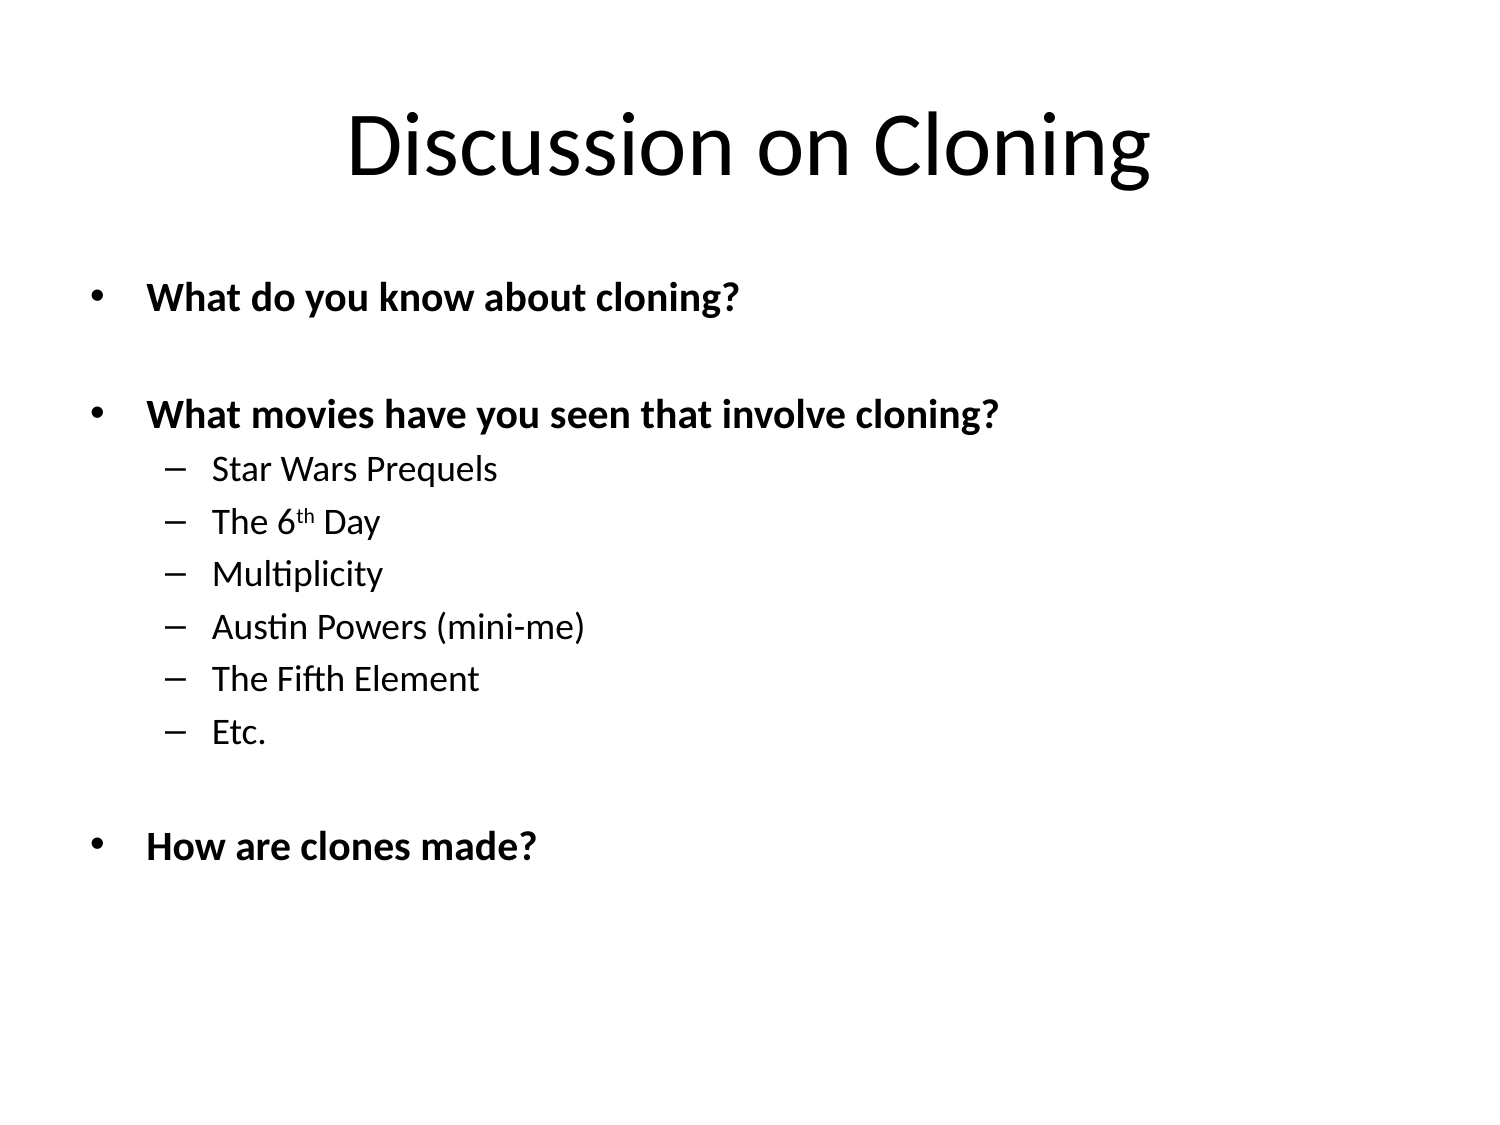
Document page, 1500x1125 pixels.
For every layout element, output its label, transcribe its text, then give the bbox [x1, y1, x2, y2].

list What do you know about cloning? What movies have you seen that involve cloning? Star Wars Prequels The 6th Day Multiplicity Austin Powers (mini-me) The Fifth Element Etc. How are clones made? [75, 262, 1425, 1005]
title Discussion on Cloning [75, 45, 1425, 233]
